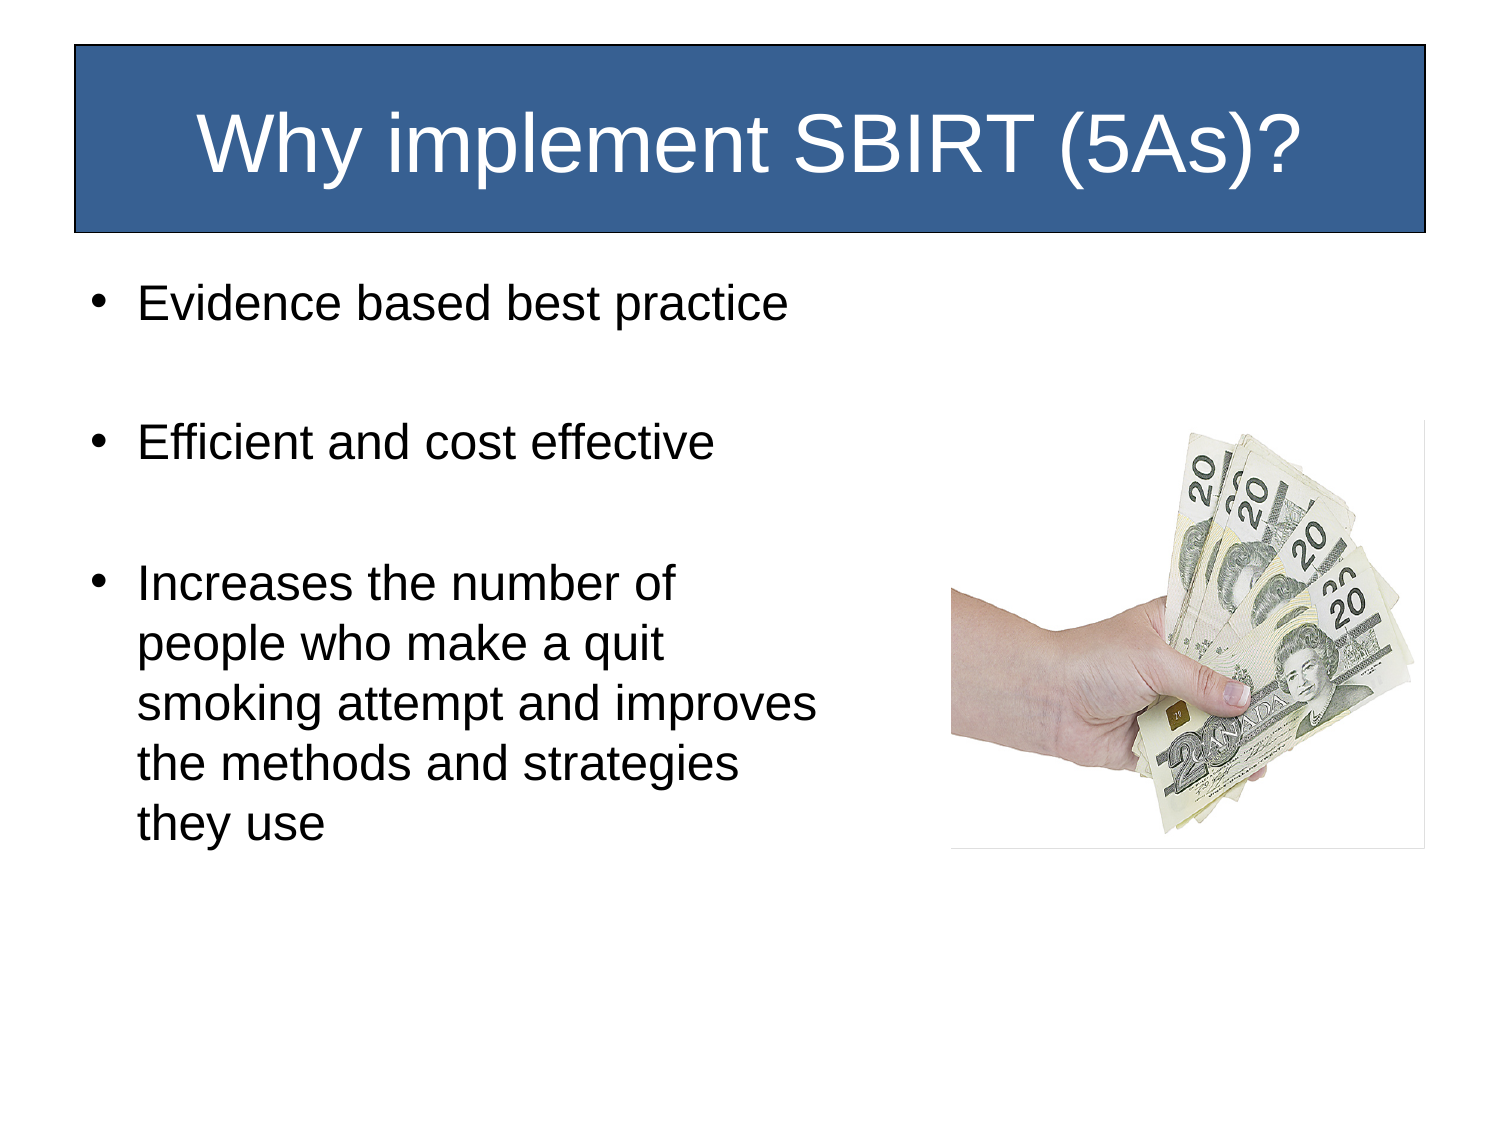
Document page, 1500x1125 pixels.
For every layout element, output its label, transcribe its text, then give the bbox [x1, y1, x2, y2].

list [949, 418, 1426, 849]
title Why implement SBIRT (5As)? [75, 45, 1425, 233]
list Evidence based best practice Efficient and cost effective Increases the number of people who make a quit smoking attempt and improves the methods and strategies they use [75, 262, 838, 1005]
